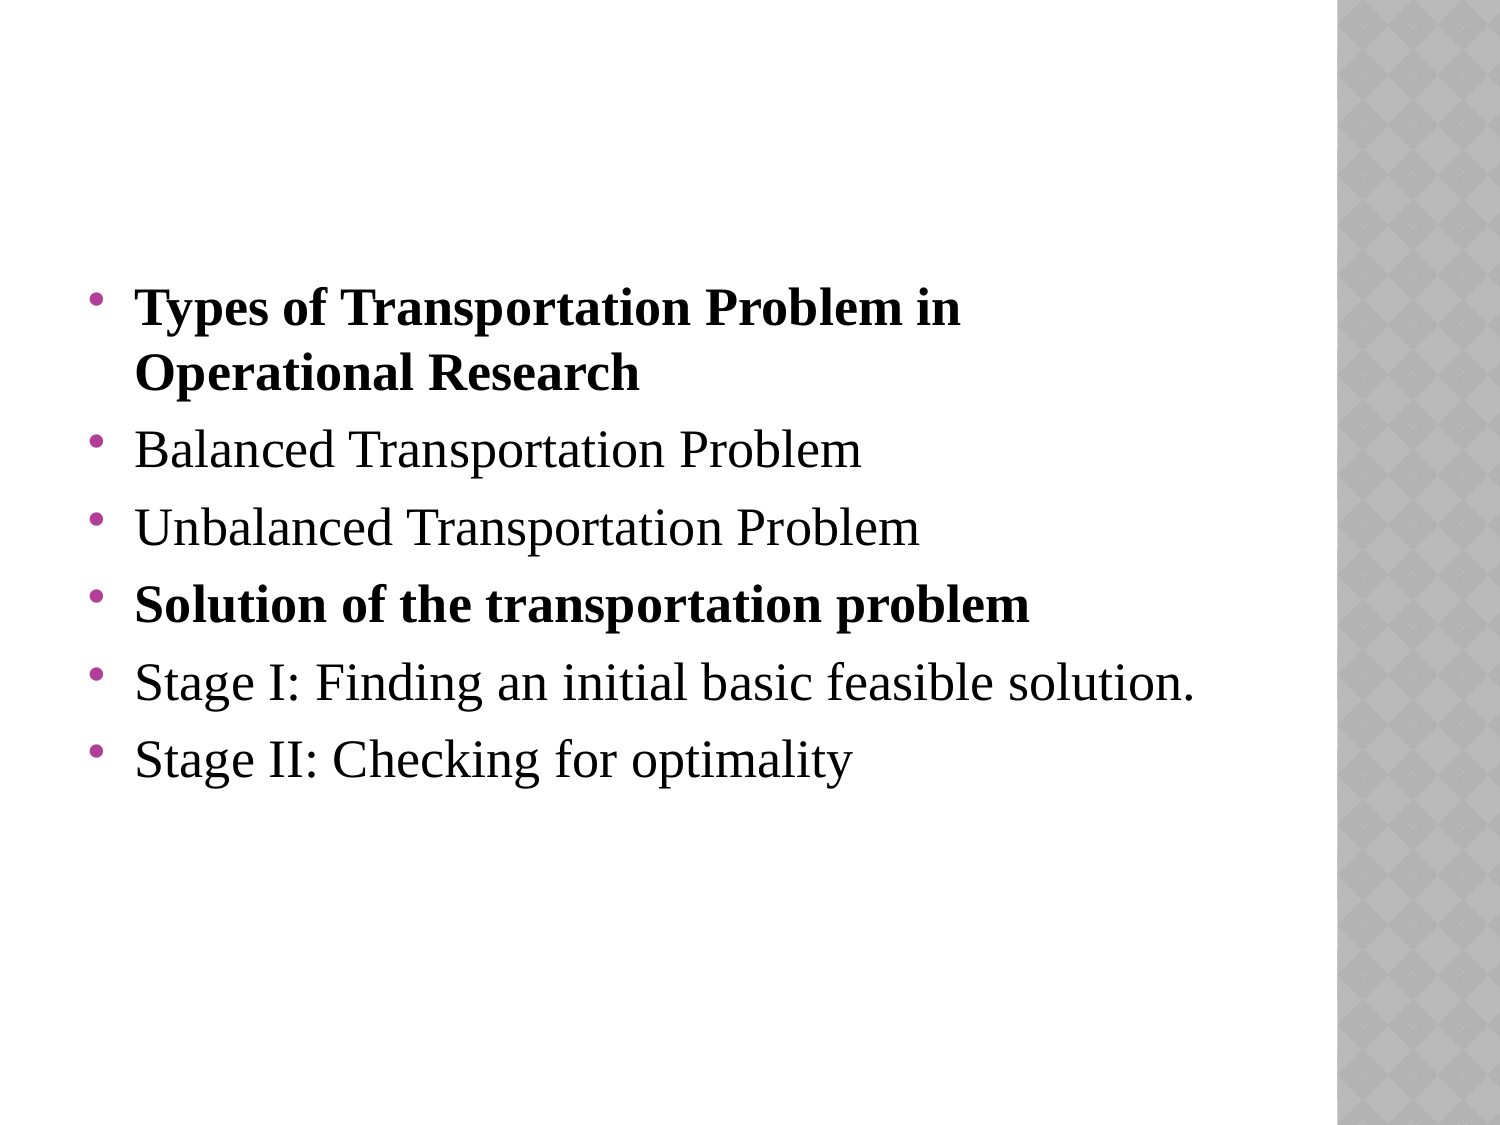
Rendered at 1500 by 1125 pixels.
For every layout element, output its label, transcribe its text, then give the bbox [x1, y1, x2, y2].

list Types of Transportation Problem in Operational Research Balanced Transportation Problem Unbalanced Transportation Problem Solution of the transportation problem Stage I: Finding an initial basic feasible solution. Stage II: Checking for optimality [75, 264, 1263, 1059]
